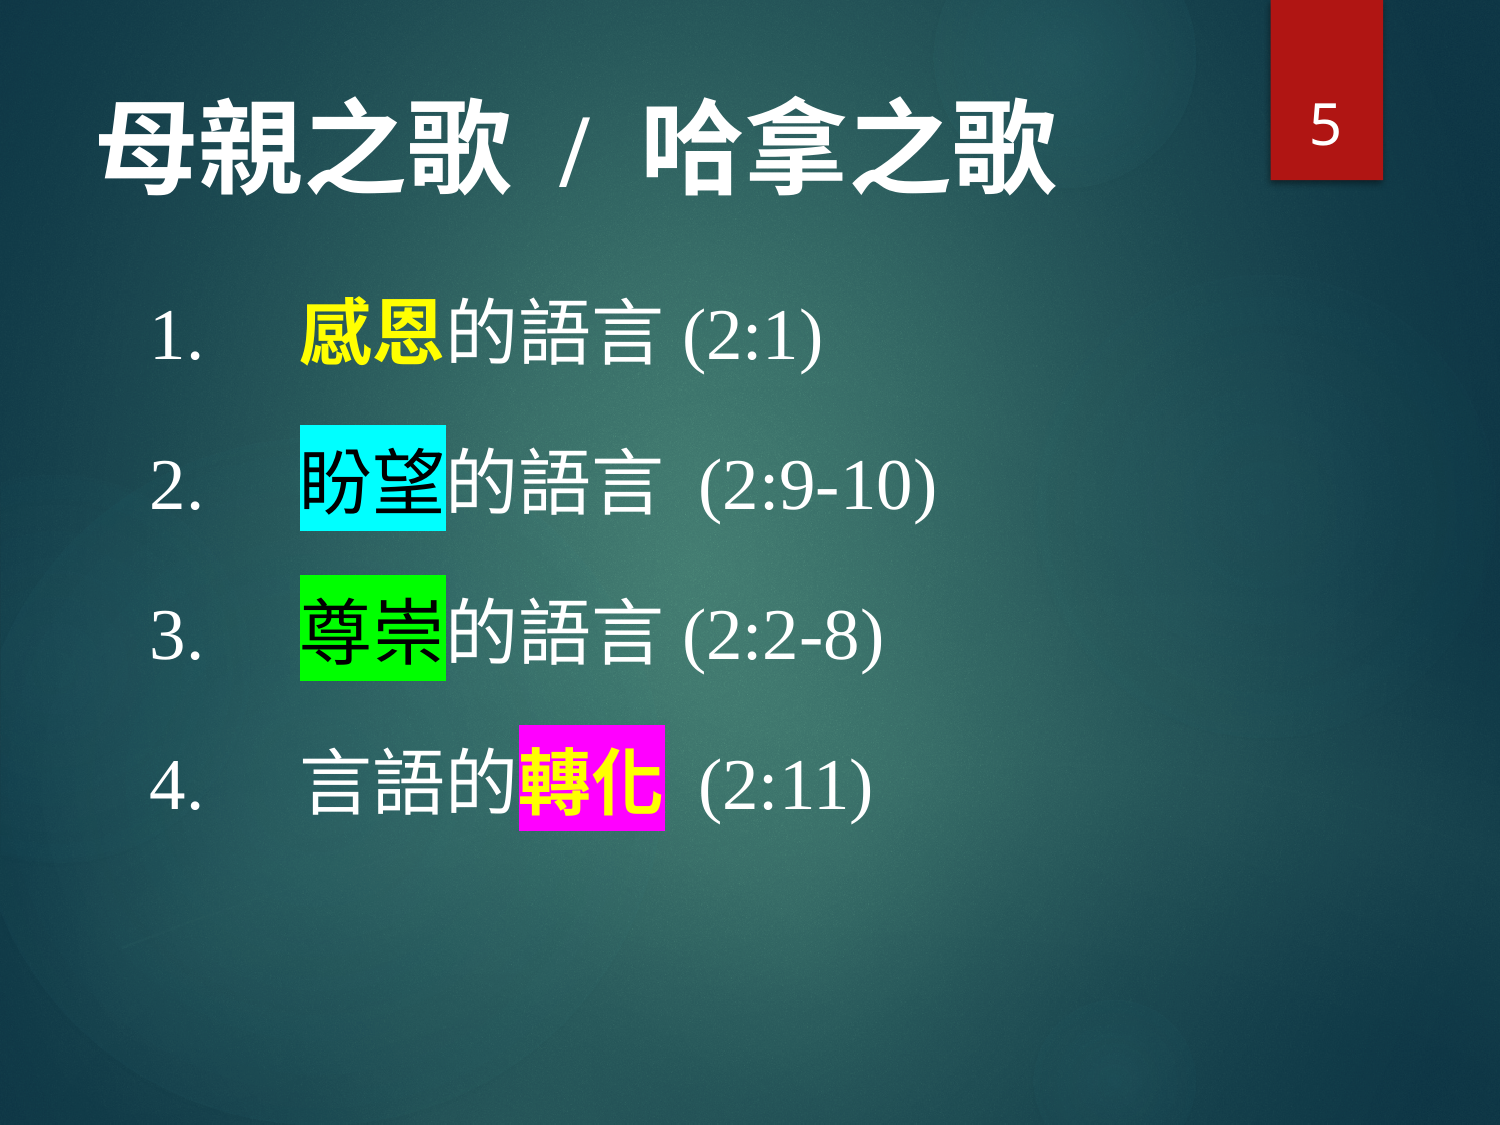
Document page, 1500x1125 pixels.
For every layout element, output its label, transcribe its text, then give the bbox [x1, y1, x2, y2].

title 母親之歌 / 哈拿之歌 [79, 74, 1237, 278]
slide_number 5 [1273, 48, 1378, 175]
list 1. 感恩的語言(2:1) 2. 盼望的語言 (2:9-10) 3. 尊崇的語言(2:2-8) 4. 言語的轉化 (2:11) [75, 278, 1425, 1080]
